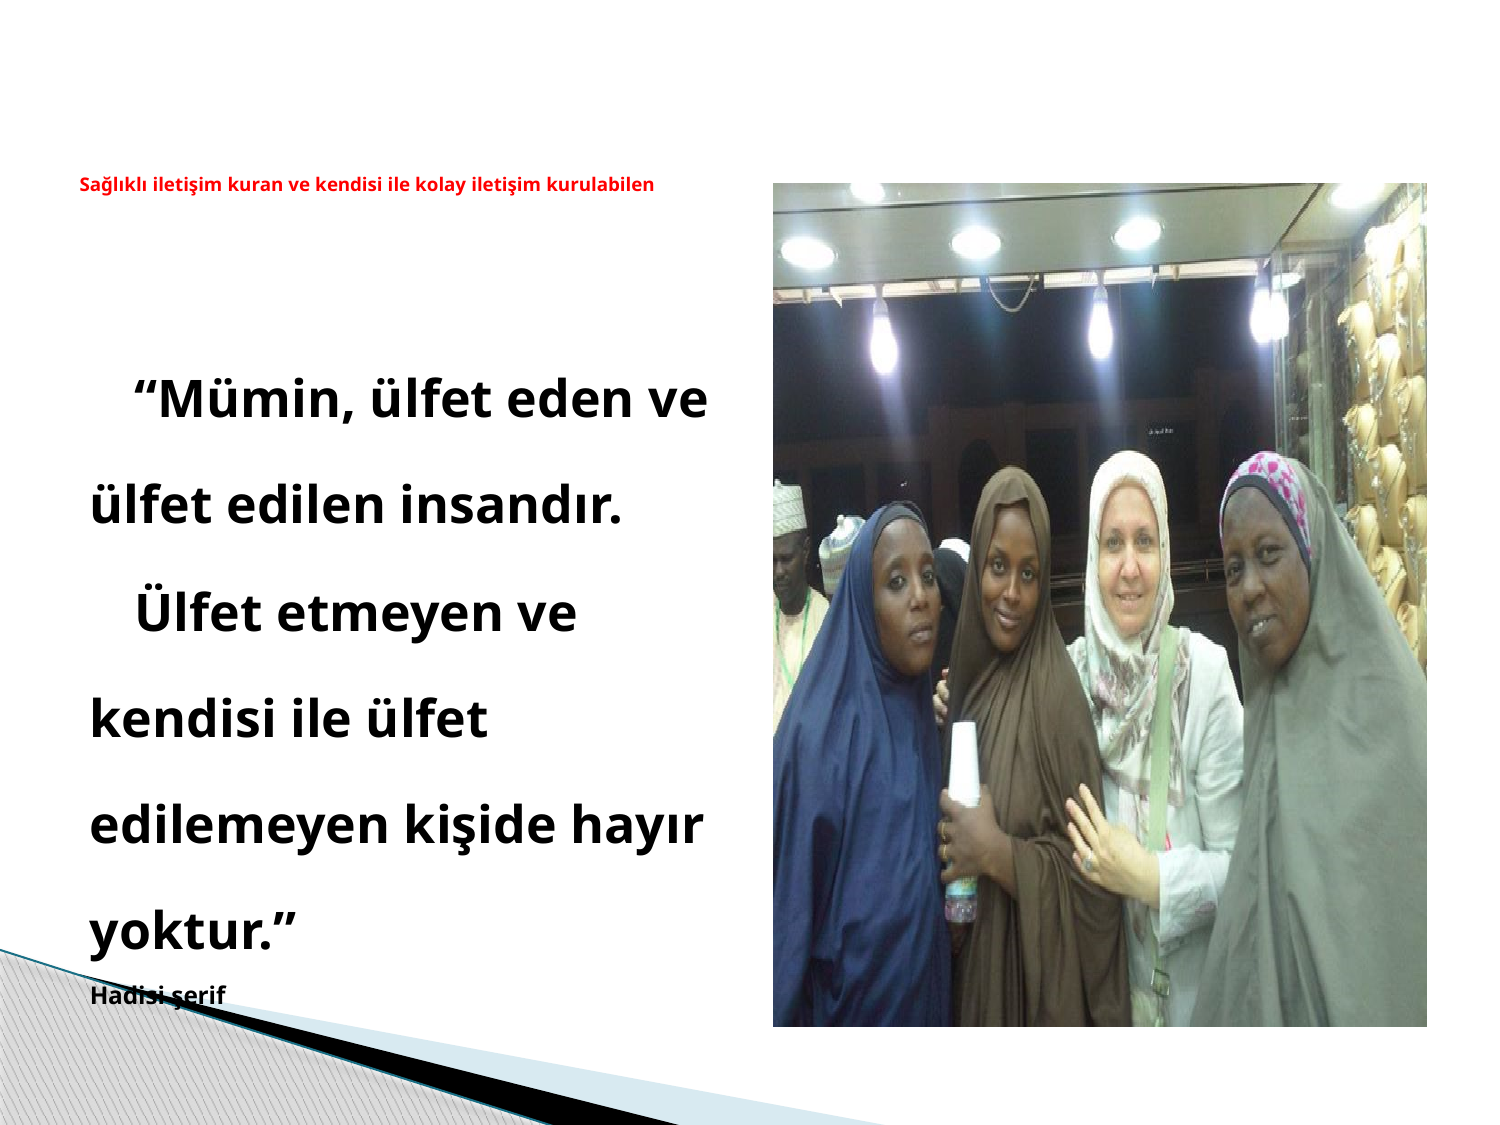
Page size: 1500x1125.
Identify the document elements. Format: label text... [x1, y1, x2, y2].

list “Mümin, ülfet eden ve ülfet edilen insandır. Ülfet etmeyen ve kendisi ile ülfet edilemeyen kişide hayır yoktur.” Hadisi şerif [75, 314, 774, 1038]
title Sağlıklı iletişim kuran ve kendisi ile kolay iletişim kurulabilen [64, 78, 1415, 268]
picture [773, 182, 1427, 1028]
